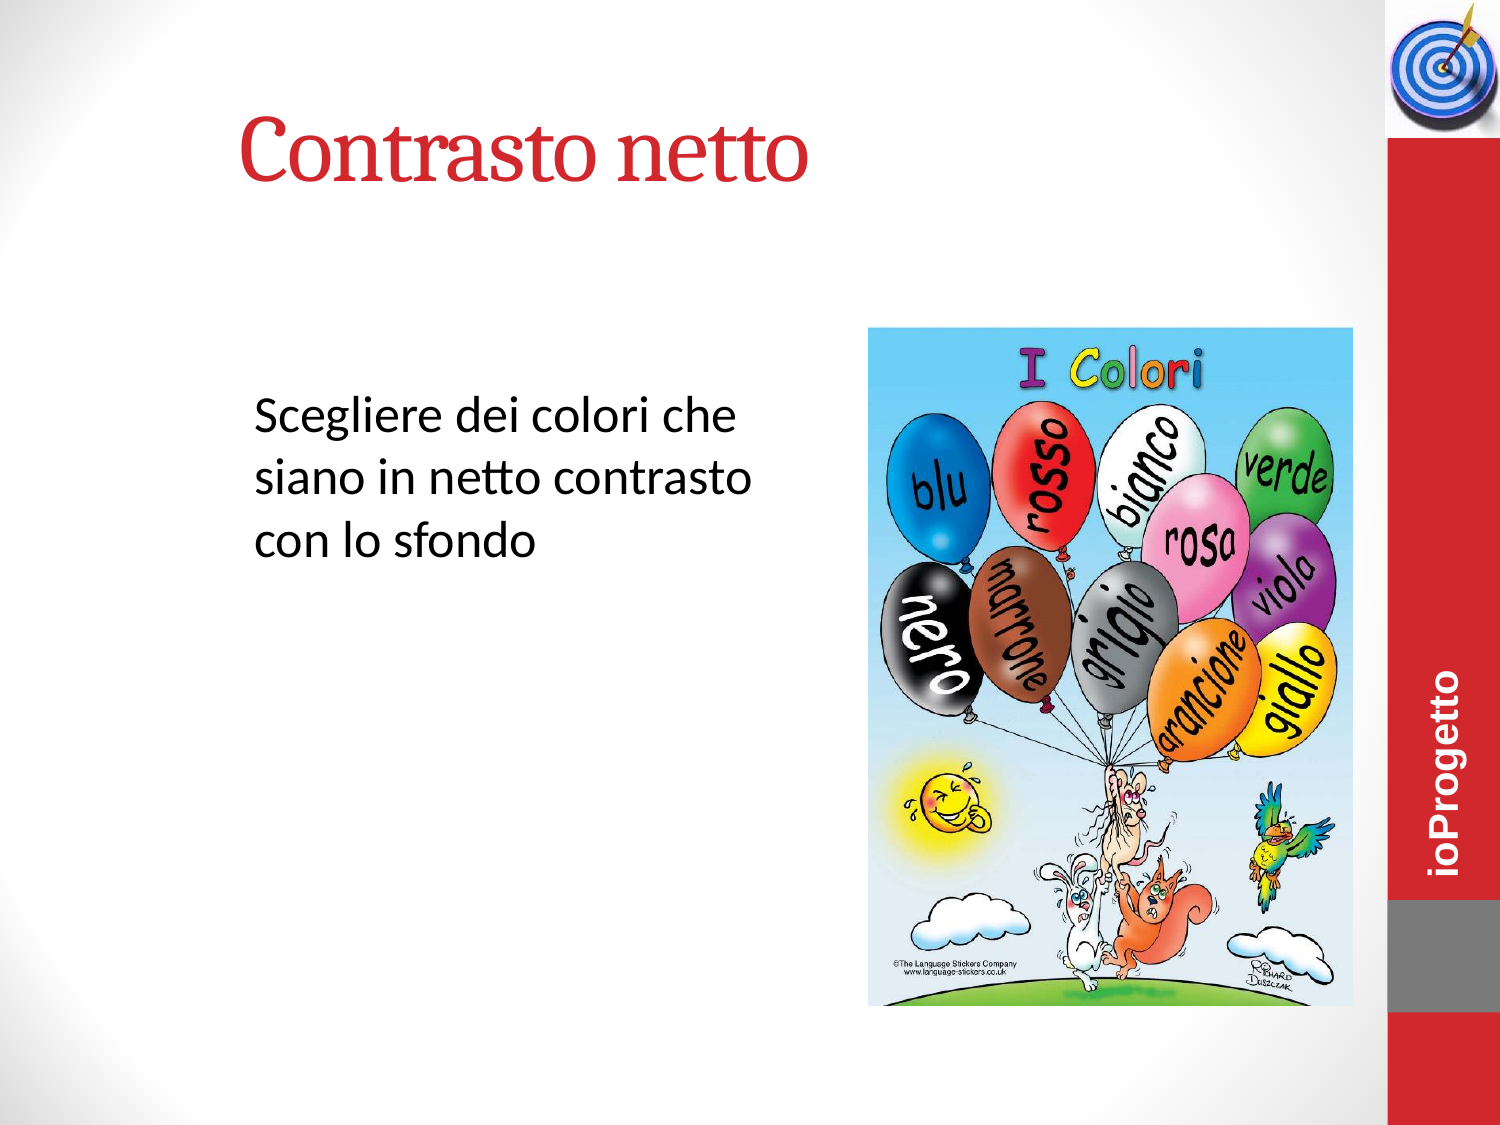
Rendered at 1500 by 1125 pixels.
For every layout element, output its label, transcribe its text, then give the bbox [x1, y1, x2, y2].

list Scegliere dei colori che siano in netto contrasto con lo sfondo [183, 299, 812, 975]
picture [0, 0, 1500, 1125]
title Contrasto netto [224, 49, 1425, 237]
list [867, 325, 1353, 1006]
text_box ioProgetto [1408, 515, 1474, 894]
